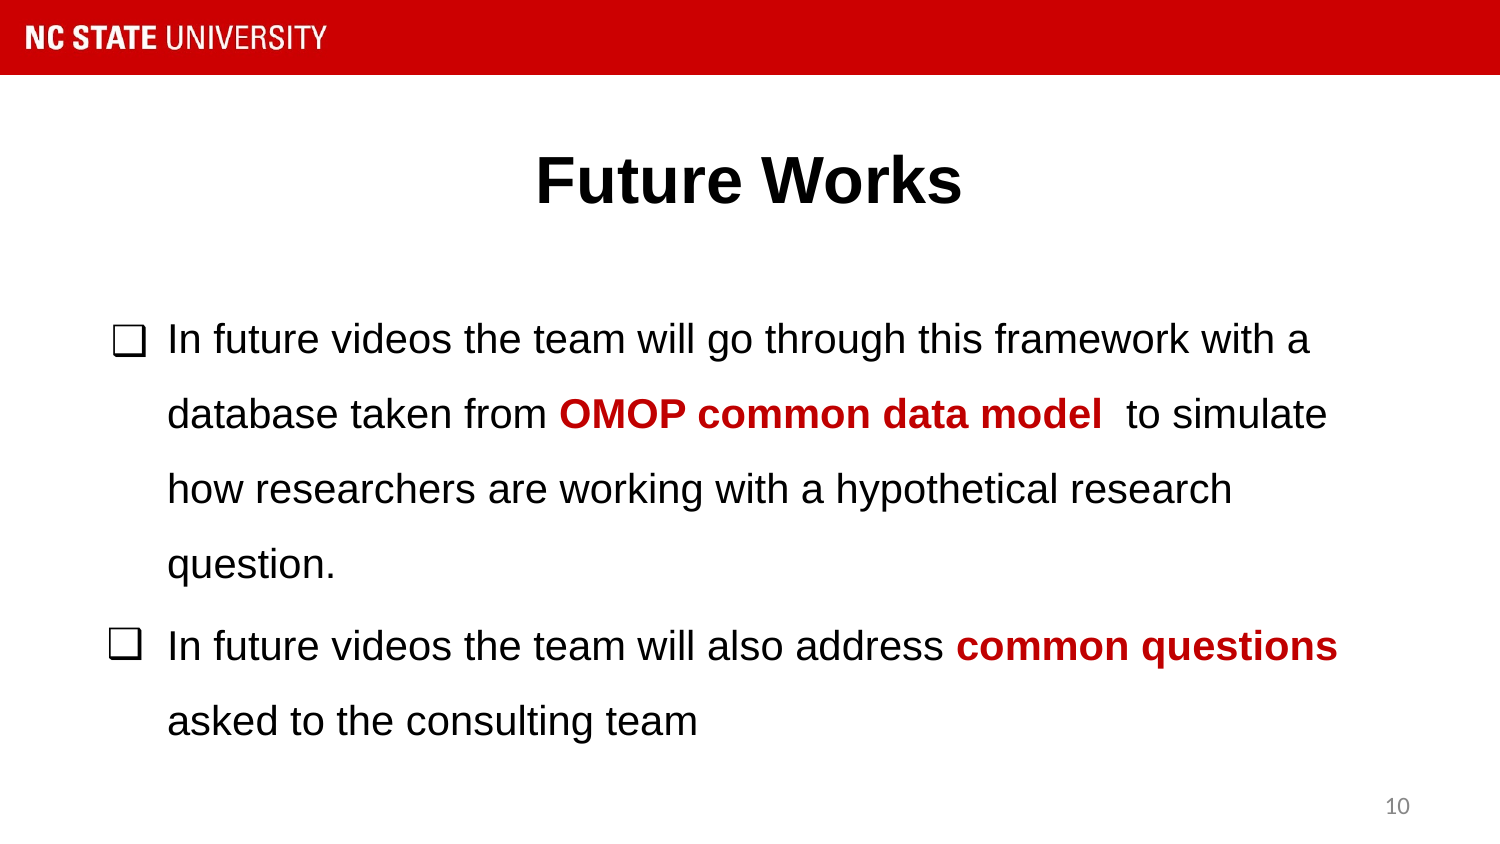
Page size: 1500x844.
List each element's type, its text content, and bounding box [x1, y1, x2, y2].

list In future videos the team will go through this framework with a database taken from OMOP common data model to simulate how researchers are working with a hypothetical research question. In future videos the team will also address common questions asked to the consulting team [75, 278, 1425, 661]
picture [0, 0, 1500, 75]
slide_number ‹#› [1074, 782, 1425, 827]
title Future Works [75, 110, 1425, 243]
